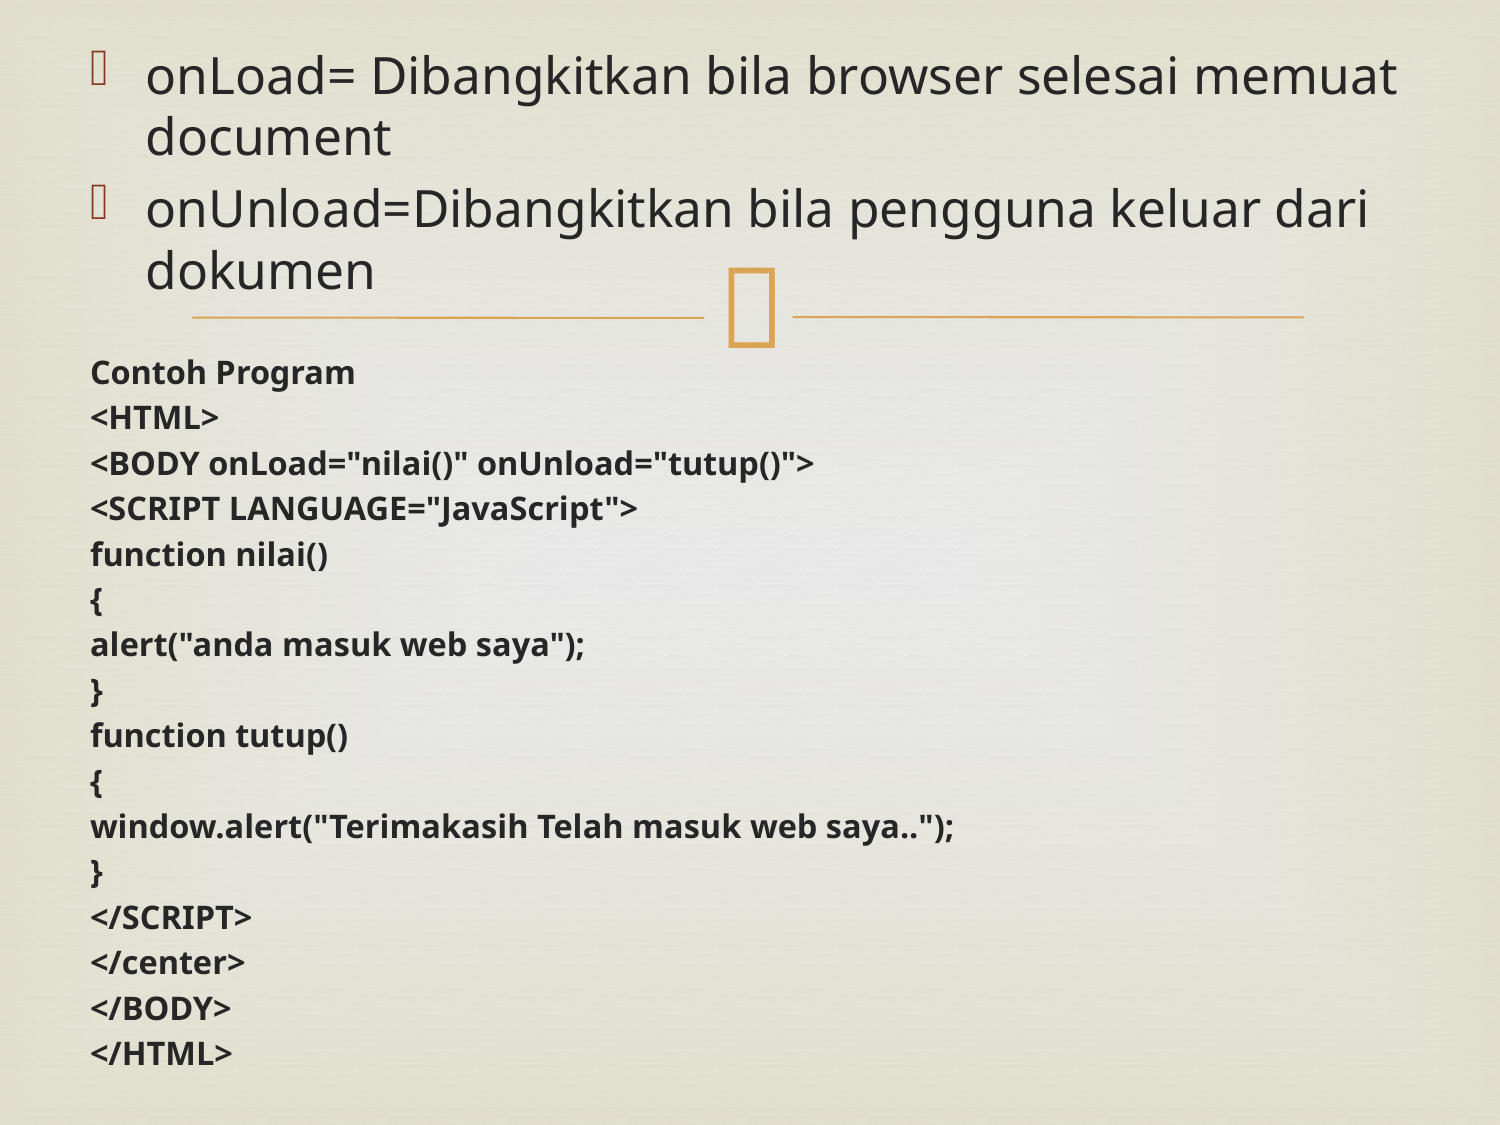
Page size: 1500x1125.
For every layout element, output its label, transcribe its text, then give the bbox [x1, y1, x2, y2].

list onLoad= Dibangkitkan bila browser selesai memuat document onUnload=Dibangkitkan bila pengguna keluar dari dokumen Contoh Program <HTML> <BODY onLoad="nilai()" onUnload="tutup()"> <SCRIPT LANGUAGE="JavaScript"> function nilai() { alert("anda masuk web saya"); } function tutup() { window.alert("Terimakasih Telah masuk web saya.."); } </SCRIPT> </center> </BODY> </HTML> [75, 35, 1425, 1090]
